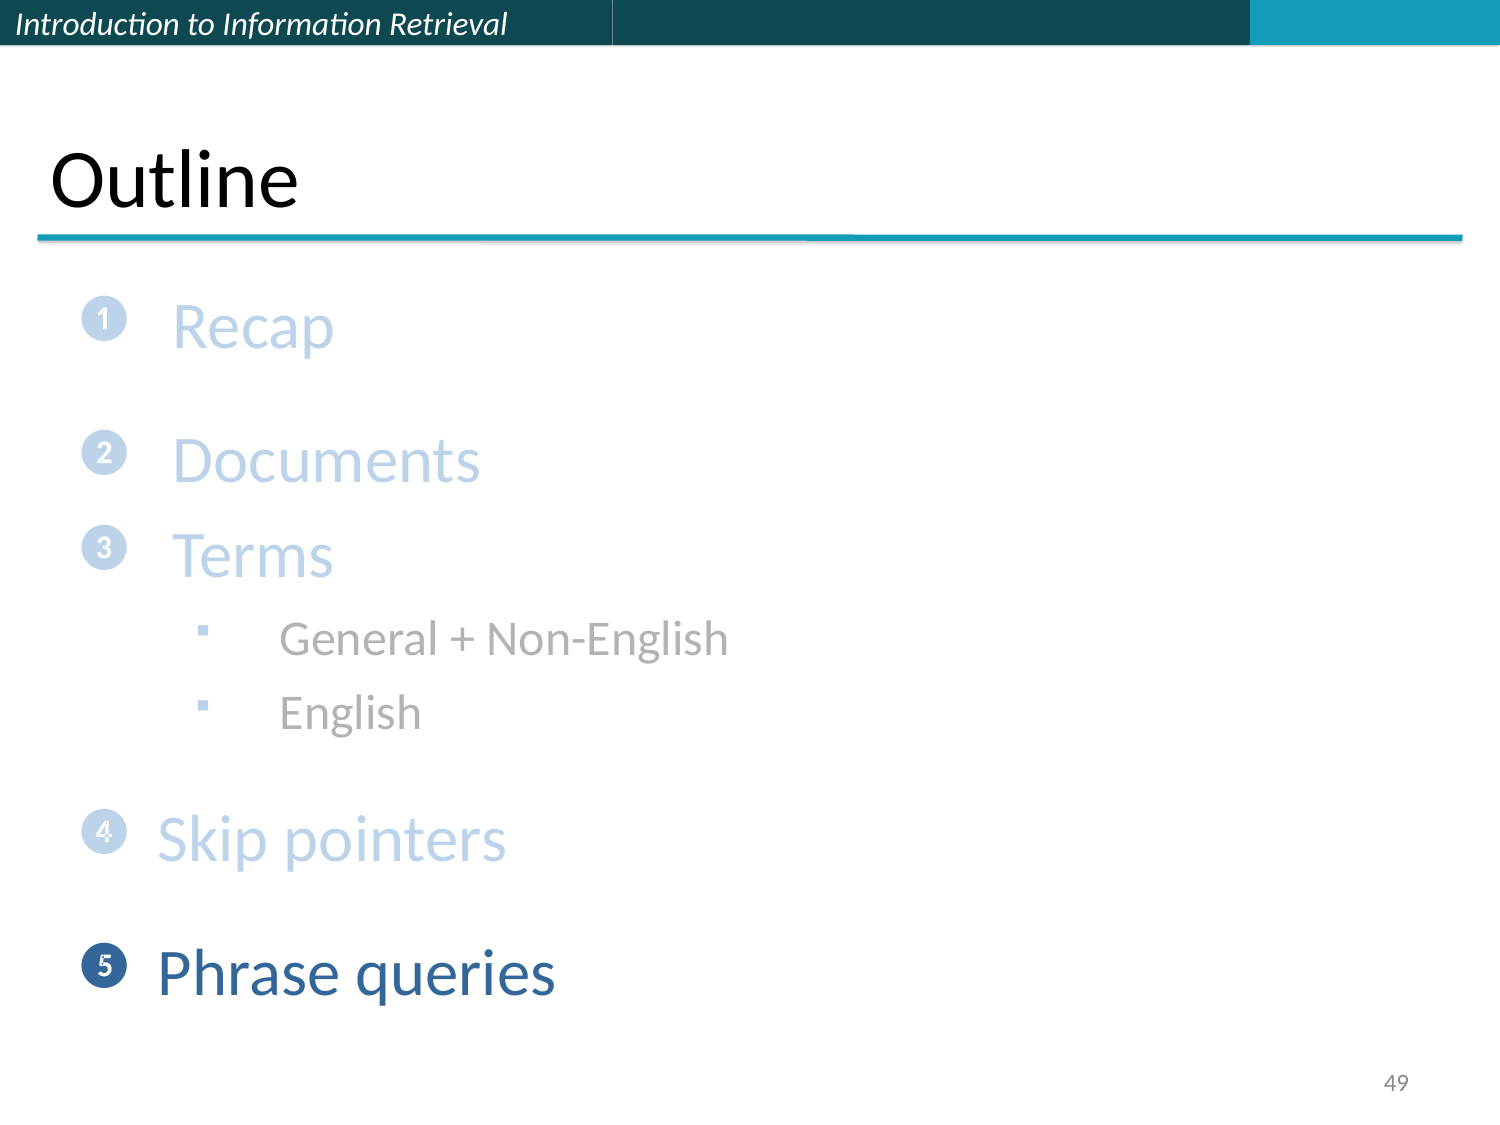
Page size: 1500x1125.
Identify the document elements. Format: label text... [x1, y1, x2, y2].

slide_number 49 [1074, 1058, 1425, 1105]
text_box Recap Documents Terms General + Non-English English Skip pointers Phrase queries [58, 234, 1418, 1010]
title Outline [34, 16, 1385, 232]
